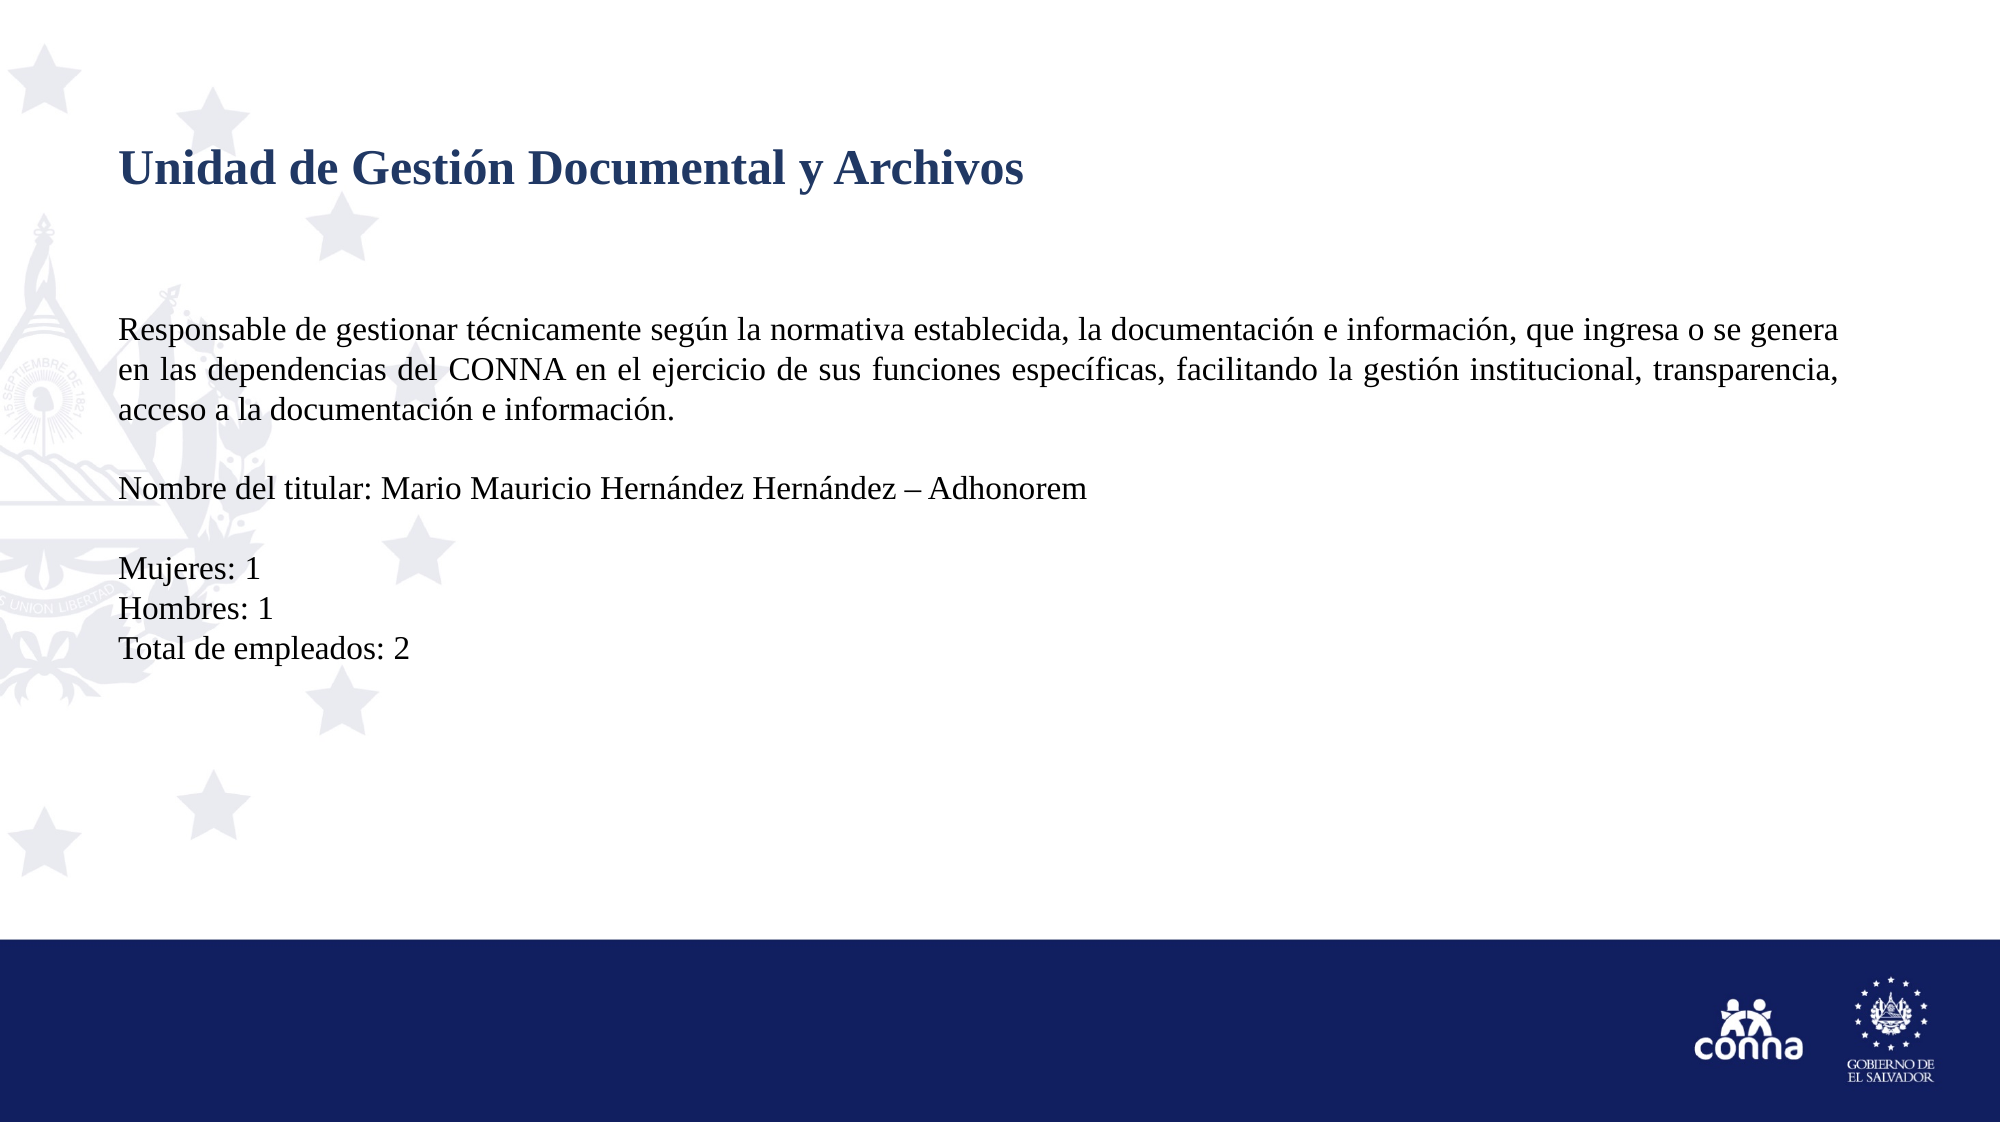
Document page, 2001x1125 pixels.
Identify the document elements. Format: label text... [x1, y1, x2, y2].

picture [0, 0, 2000, 1122]
list Responsable de gestionar técnicamente según la normativa establecida, la documentación e información, que ingresa o se genera en las dependencias del CONNA en el ejercicio de sus funciones específicas, facilitando la gestión institucional, transparencia, acceso a la documentación e información. Nombre del titular: Mario Mauricio Hernández Hernández – Adhonorem Mujeres: 1 Hombres: 1 Total de empleados: 2 [103, 299, 1858, 1014]
title Unidad de Gestión Documental y Archivos [103, 59, 1858, 278]
